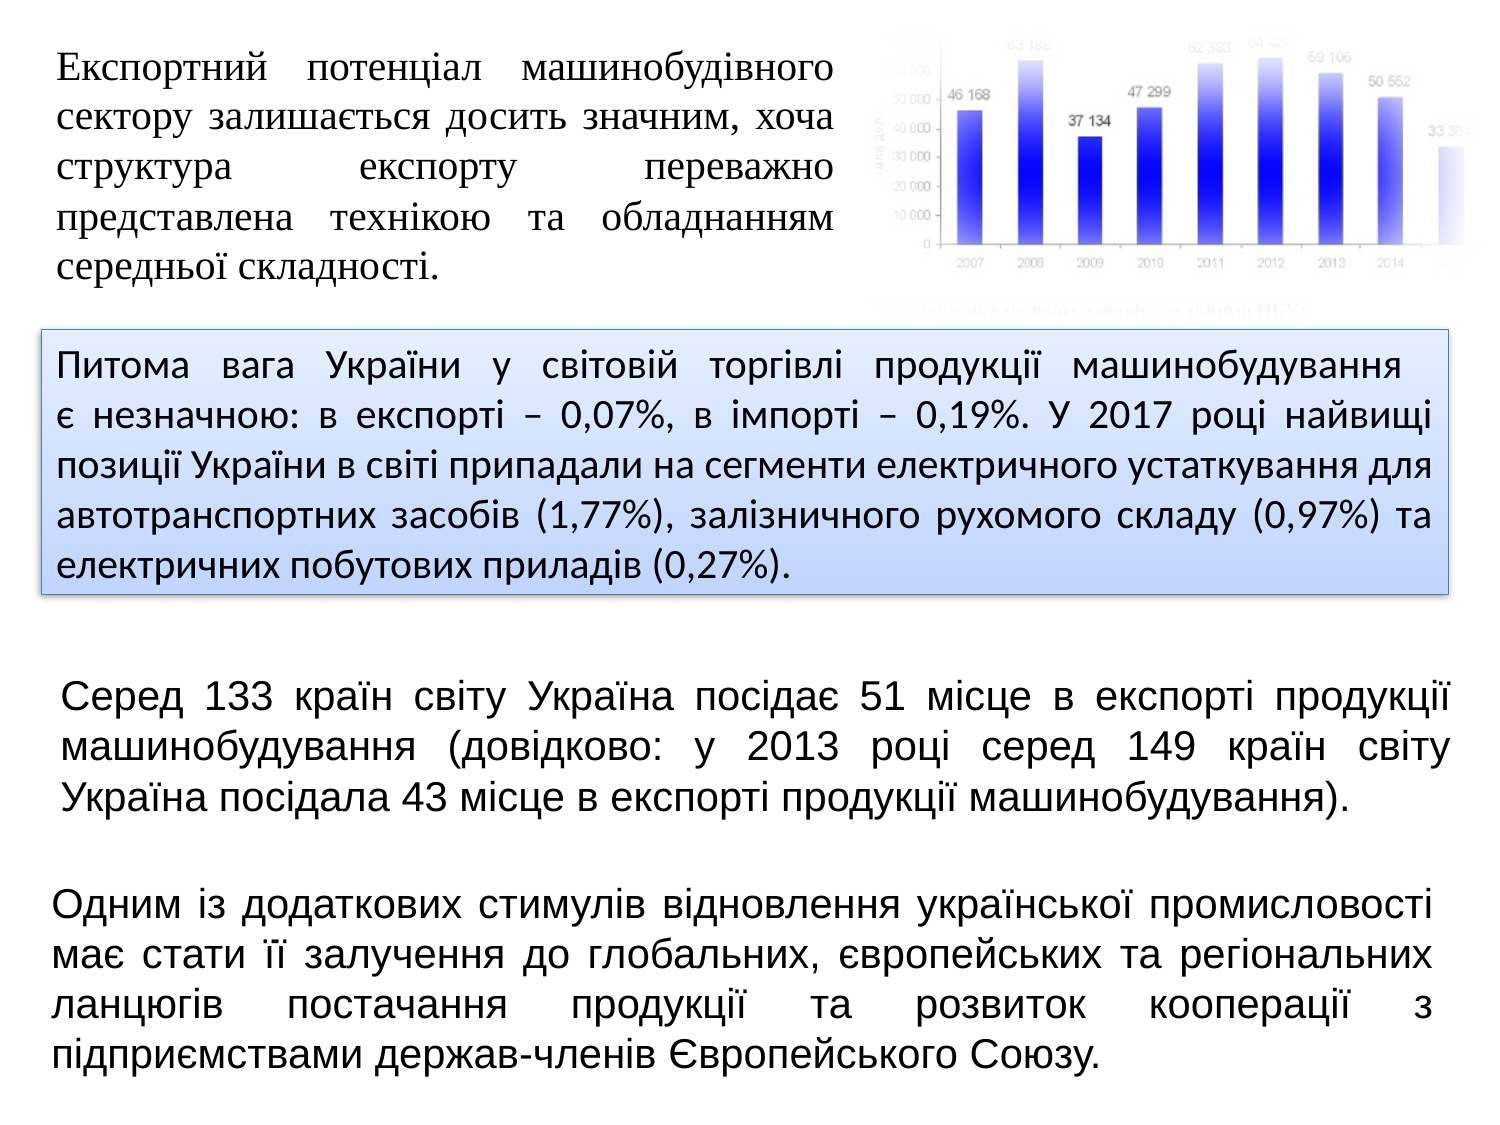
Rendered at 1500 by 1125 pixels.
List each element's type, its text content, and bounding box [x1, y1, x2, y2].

text_box Експортний потенціал машинобудівного сектору залишається досить значним, хоча структура експорту переважно представлена технікою та обладнанням середньої складності. [41, 30, 843, 296]
text_box Питома вага України у світовій торгівлі продукції машинобудування є незначною: в експорті – 0,07%, в імпорті – 0,19%. У 2017 році найвищі позиції України в світі припадали на сегменти електричного устаткування для автотранспортних засобів (1,77%), залізничного рухомого складу (0,97%) та електричних побутових приладів (0,27%). [41, 329, 1449, 595]
text_box Одним із додаткових стимулів відновлення української промисловості має стати її залучення до глобальних, європейських та регіональних ланцюгів постачання продукції та розвиток кооперації з підприємствами держав-членів Європейського Союзу. [36, 869, 1449, 1085]
picture [848, 18, 1486, 328]
text_box Серед 133 країн світу Україна посідає 51 місце в експорті продукції машинобудування (довідково: у 2013 році серед 149 країн світу Україна посідала 43 місце в експорті продукції машинобудування). [45, 661, 1467, 827]
